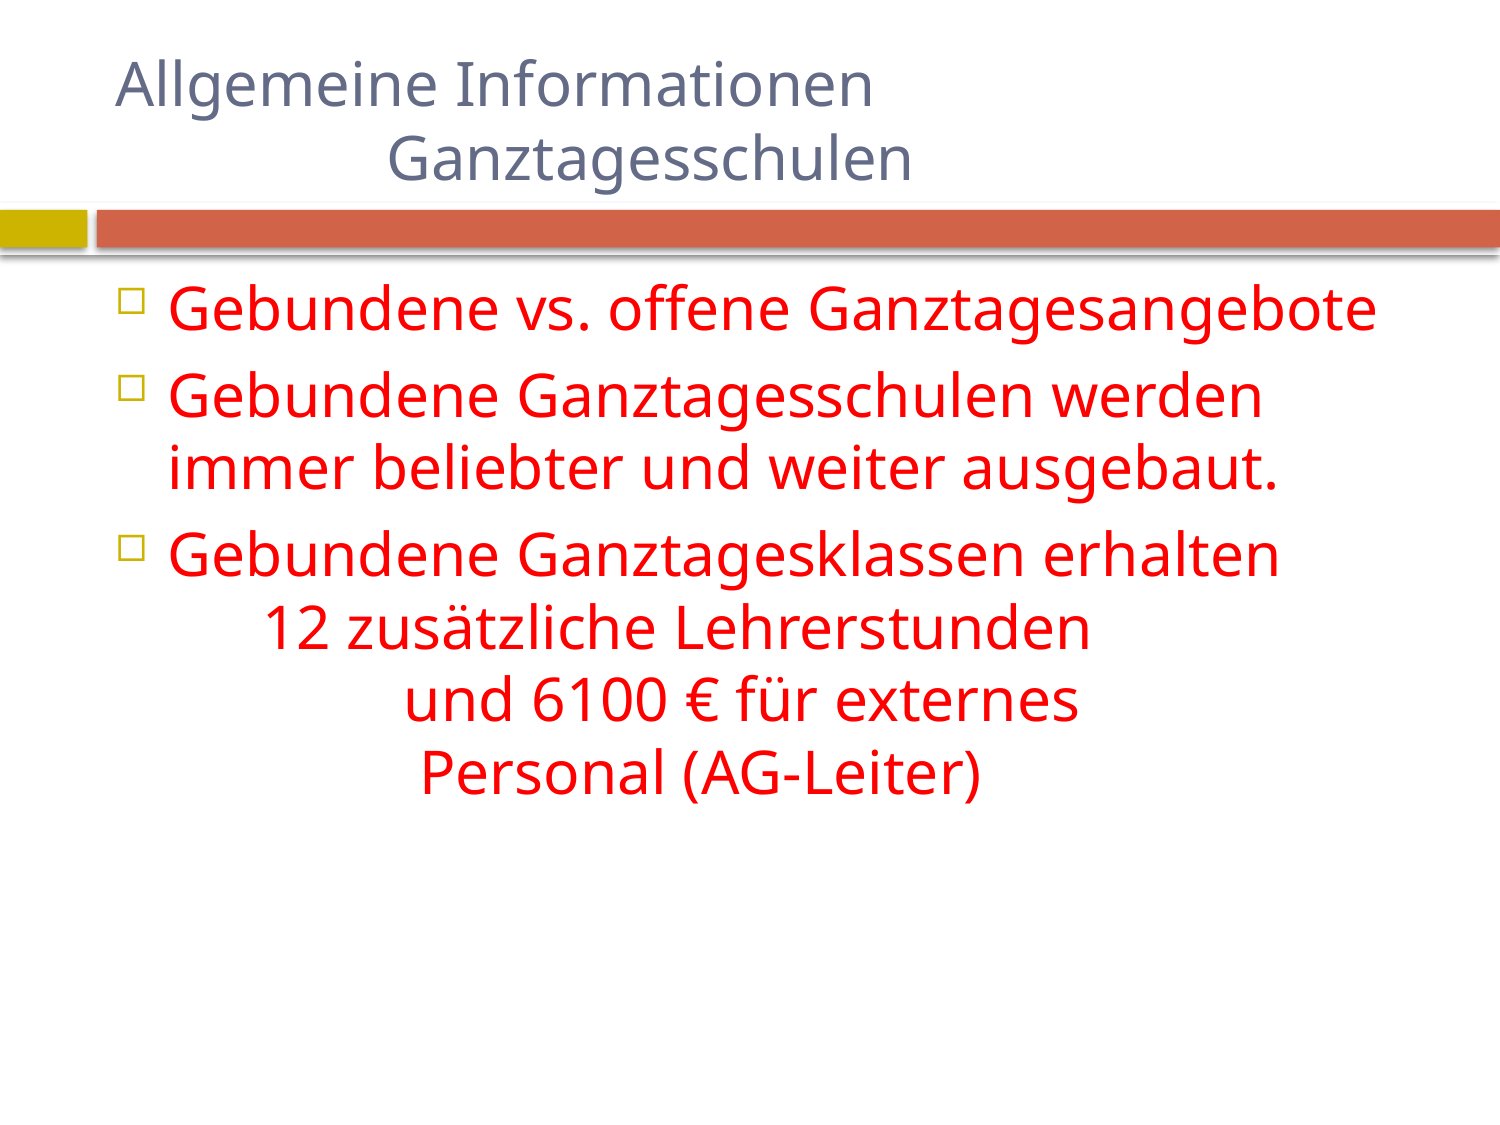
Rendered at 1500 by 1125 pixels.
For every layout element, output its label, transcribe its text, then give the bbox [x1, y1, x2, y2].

list Gebundene vs. offene Ganztagesangebote Gebundene Ganztagesschulen werden immer beliebter und weiter ausgebaut. Gebundene Ganztagesklassen erhalten 12 zusätzliche Lehrerstunden und 6100 € für externes Personal (AG-Leiter) [100, 262, 1438, 1000]
title Allgemeine Informationen Ganztagesschulen [100, 37, 1438, 200]
